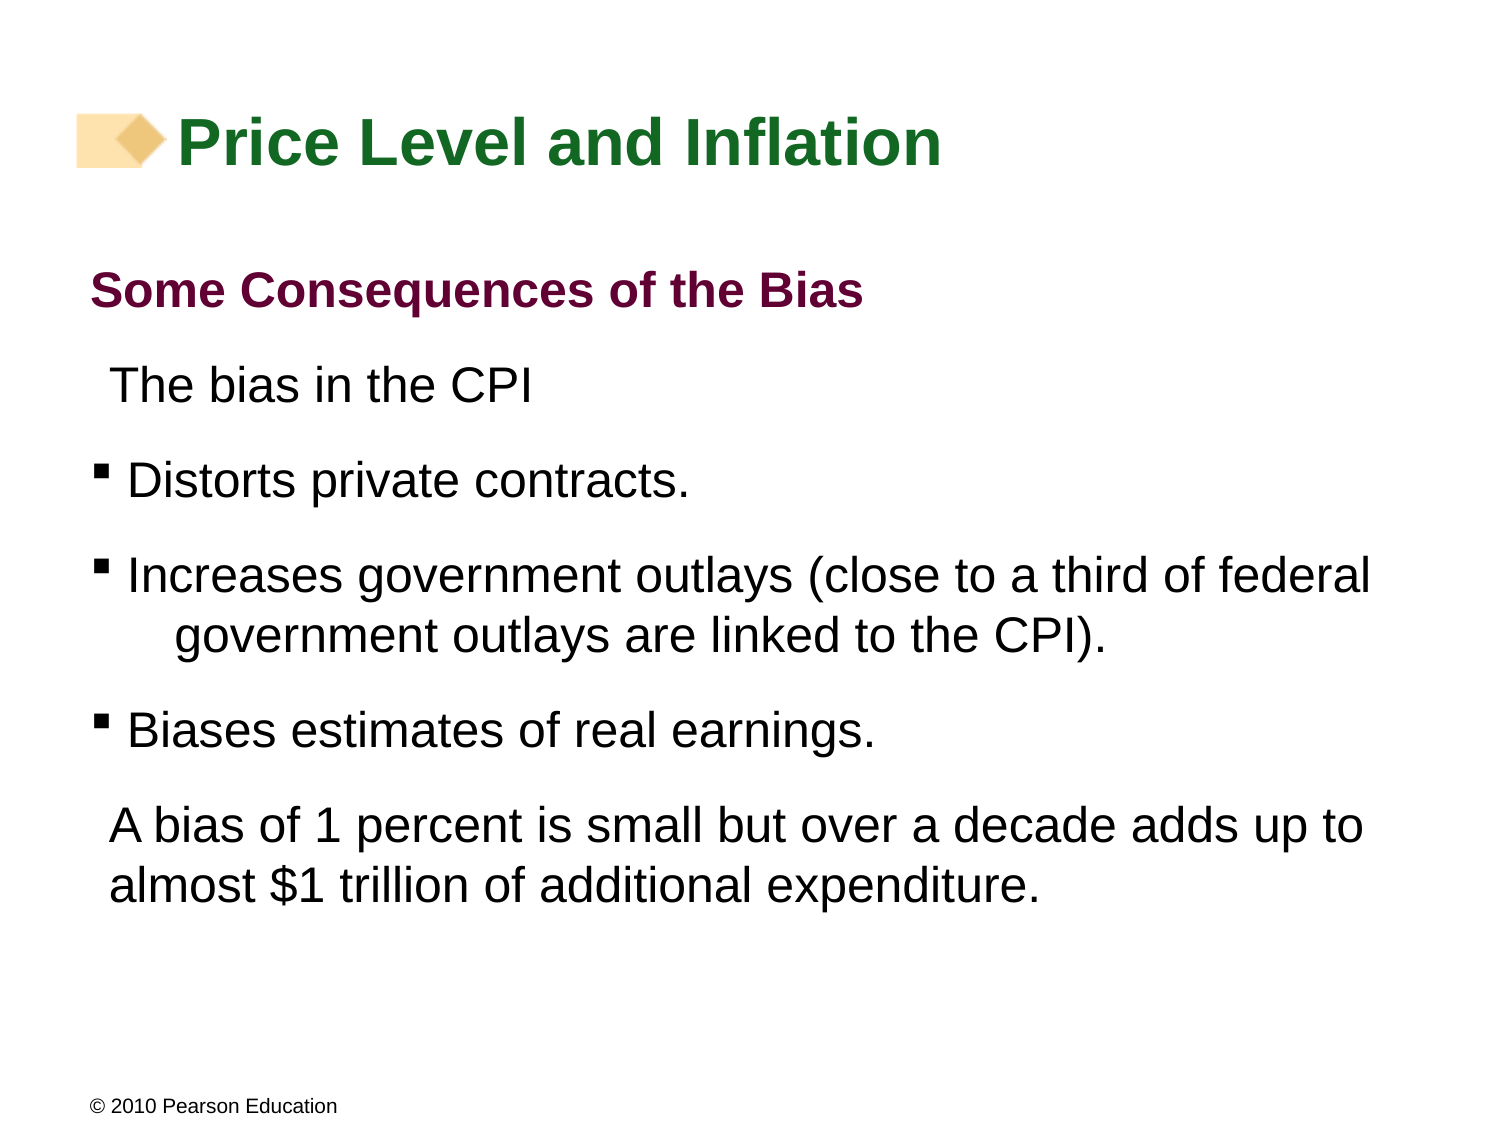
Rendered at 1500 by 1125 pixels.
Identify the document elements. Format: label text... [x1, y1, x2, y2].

title Price Level and Inflation [162, 49, 1426, 229]
picture [75, 112, 162, 168]
list Some Consequences of the Bias The bias in the CPI Distorts private contracts. Increases government outlays (close to a third of federal government outlays are linked to the CPI). Biases estimates of real earnings. A bias of 1 percent is small but over a decade adds up to almost $1 trillion of additional expenditure. [74, 249, 1426, 1038]
